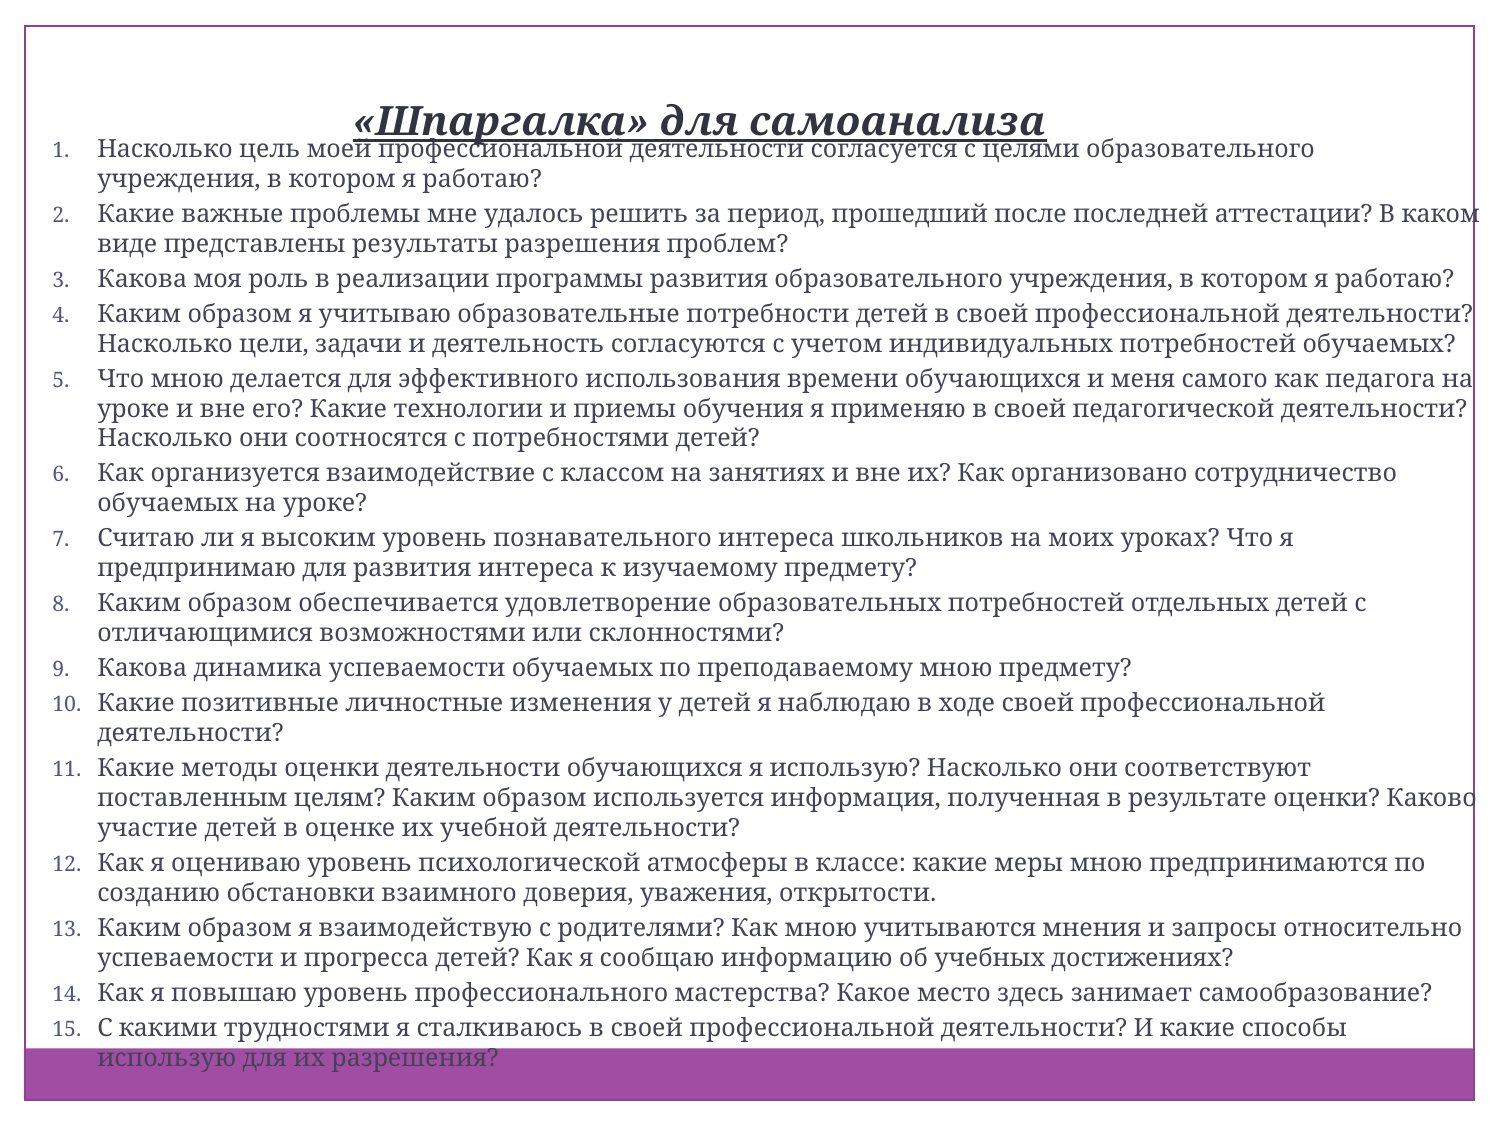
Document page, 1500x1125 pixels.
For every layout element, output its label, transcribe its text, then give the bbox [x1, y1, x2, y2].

title «Шпаргалка» для самоанализа [0, 37, 1400, 200]
list Насколько цель моей профессиональной деятельности согласуется с целями образовательного учреждения, в котором я работаю? Какие важные проблемы мне удалось решить за период, прошедший после последней аттестации? В каком виде представлены результаты разрешения проблем? Какова моя роль в реализации программы развития образовательного учреждения, в котором я работаю? Каким образом я учитываю образовательные потребности детей в своей профессиональной деятельности? Насколько цели, задачи и деятельность согласуются с учетом индивидуальных потребностей обучаемых? Что мною делается для эффективного использования времени обучающихся и меня самого как педагога на уроке и вне его? Какие технологии и приемы обучения я применяю в своей педагогической деятельности? Насколько они соотносятся с потребностями детей? Как организуется взаимодействие с классом на занятиях и вне их? Как организовано сотрудничество обучаемых на уроке? Считаю ли я высоким уровень познавательного интереса школьников на моих уроках? Что я предпринимаю для развития интереса к изучаемому предмету? Каким образом обеспечивается удовлетворение образовательных потребностей отдельных детей с отличающимися возможностями или склонностями? Какова динамика успеваемости обучаемых по преподаваемому мною предмету? Какие позитивные личностные изменения у детей я наблюдаю в ходе своей профессиональной деятельности? Какие методы оценки деятельности обучающихся я использую? Насколько они соответствуют поставленным целям? Каким образом используется информация, полученная в результате оценки? Каково участие детей в оценке их учебной деятельности? Как я оцениваю уровень психологической атмосферы в классе: какие меры мною предпринимаются по созданию обстановки взаимного доверия, уважения, открытости. Каким образом я взаимодействую с родителями? Как мною учитываются мнения и запросы относительно успеваемости и прогресса детей? Как я сообщаю информацию об учебных достижениях? Как я повышаю уровень профессионального мастерства? Какое место здесь занимает самообразование? С какими трудностями я сталкиваюсь в своей профессиональной деятельности? И какие способы использую для их разрешения? [37, 125, 1500, 1067]
